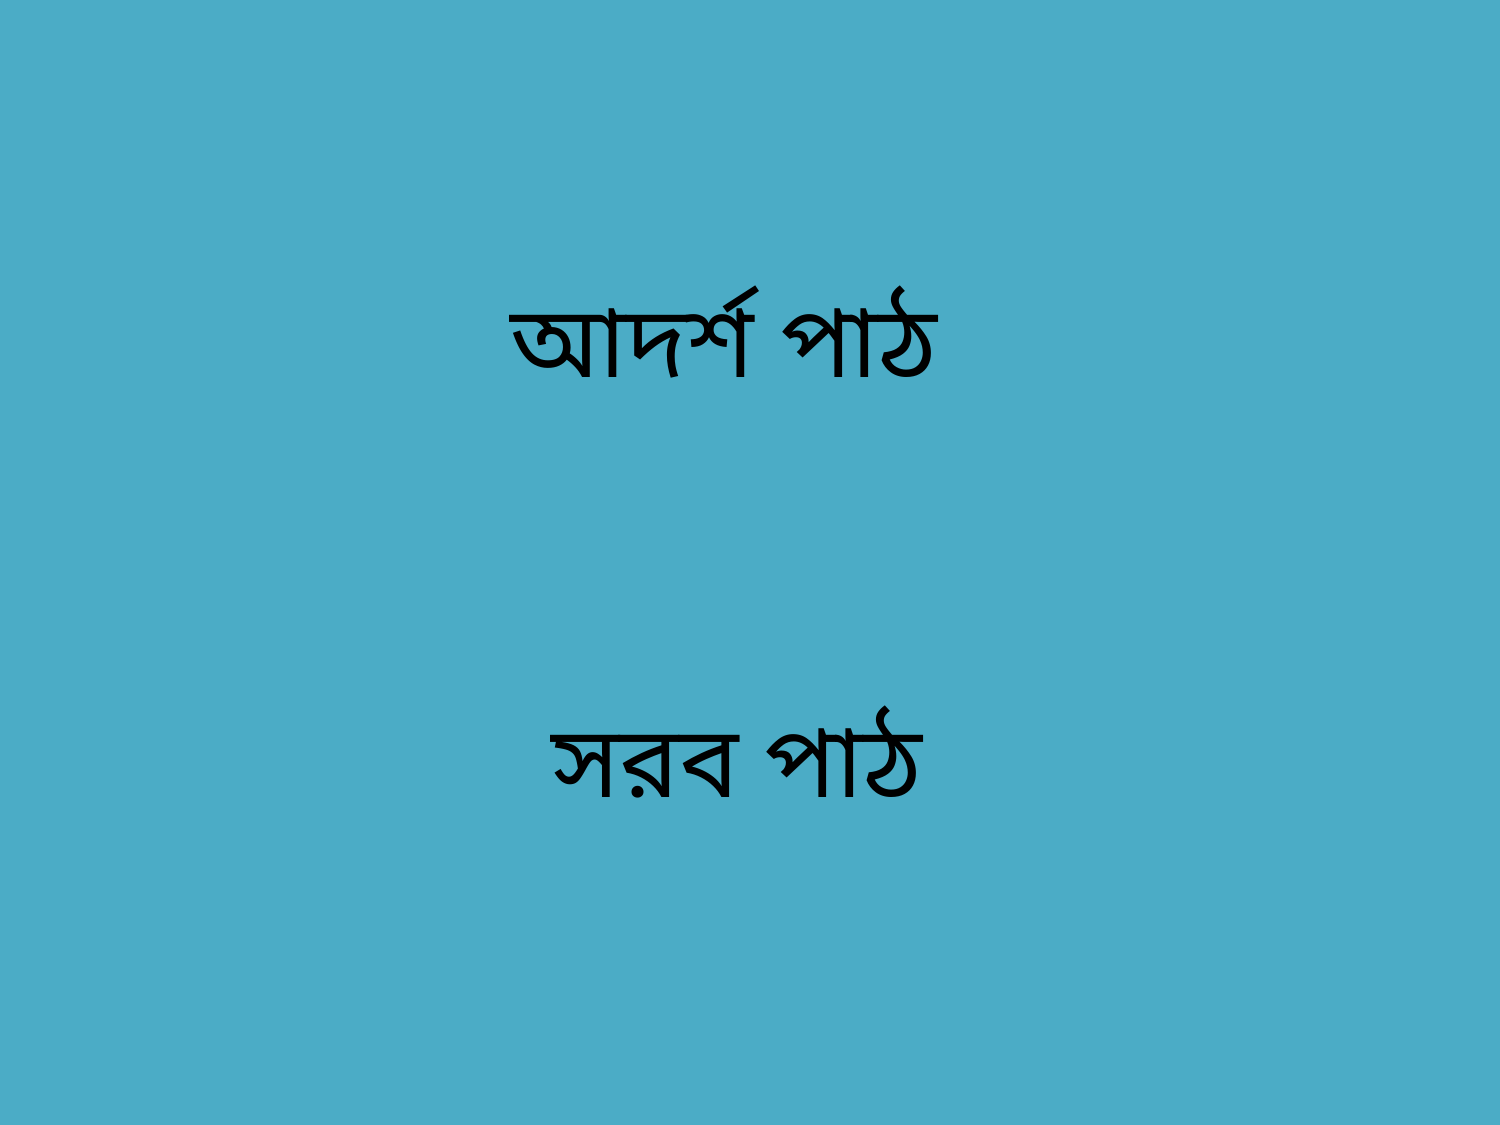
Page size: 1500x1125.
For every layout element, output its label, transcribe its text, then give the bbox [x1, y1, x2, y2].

list আদর্শ পাঠ সরব পাঠ [0, 0, 1500, 1125]
